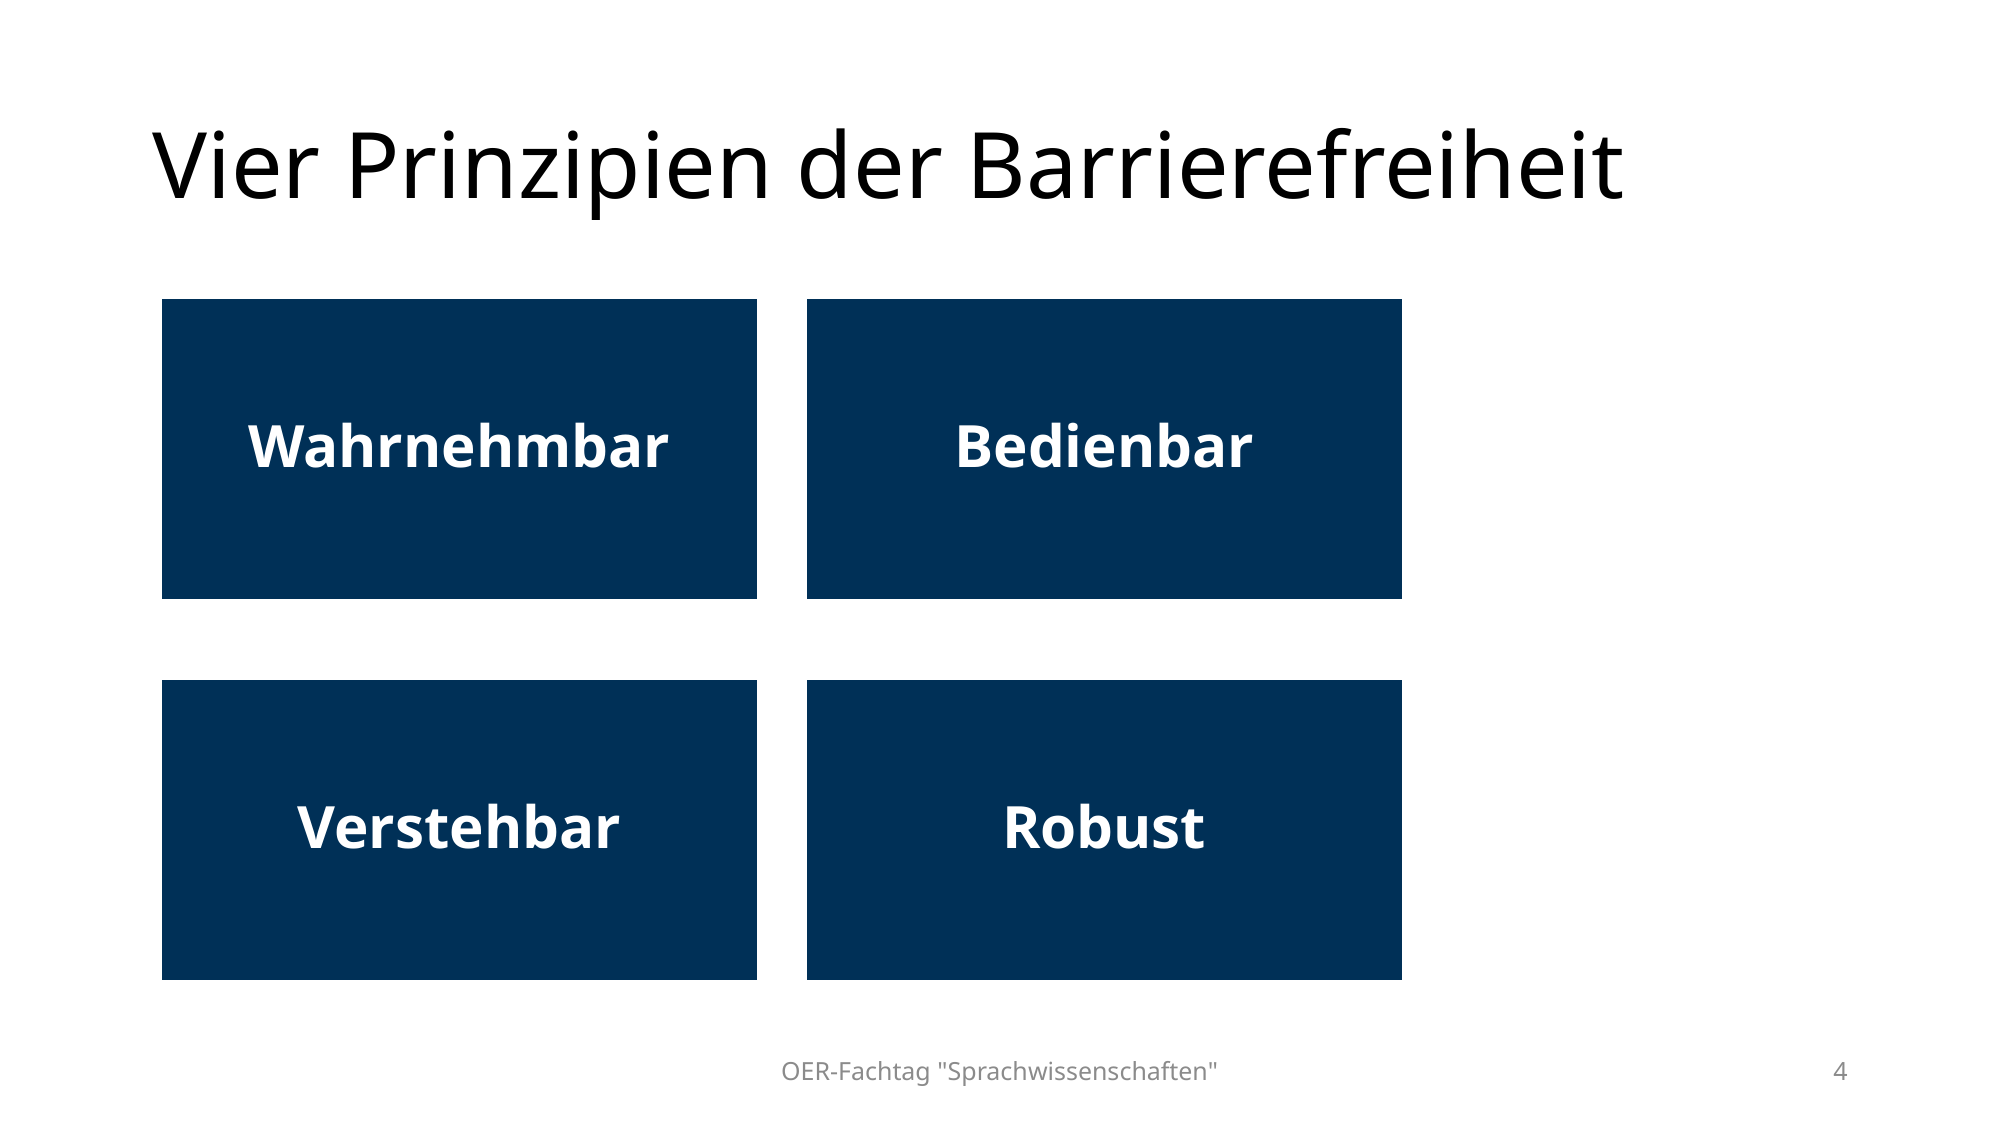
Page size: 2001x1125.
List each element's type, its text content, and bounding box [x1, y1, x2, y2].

text_box Verstehbar [163, 681, 756, 978]
text_box Bedienbar [808, 300, 1400, 597]
title Vier Prinzipien der Barrierefreiheit [137, 59, 1863, 278]
text_box Wahrnehmbar [163, 300, 756, 597]
text_box Robust [808, 681, 1400, 978]
slide_number 4 [1412, 1042, 1863, 1103]
footer OER-Fachtag "Sprachwissenschaften" [662, 1042, 1338, 1103]
